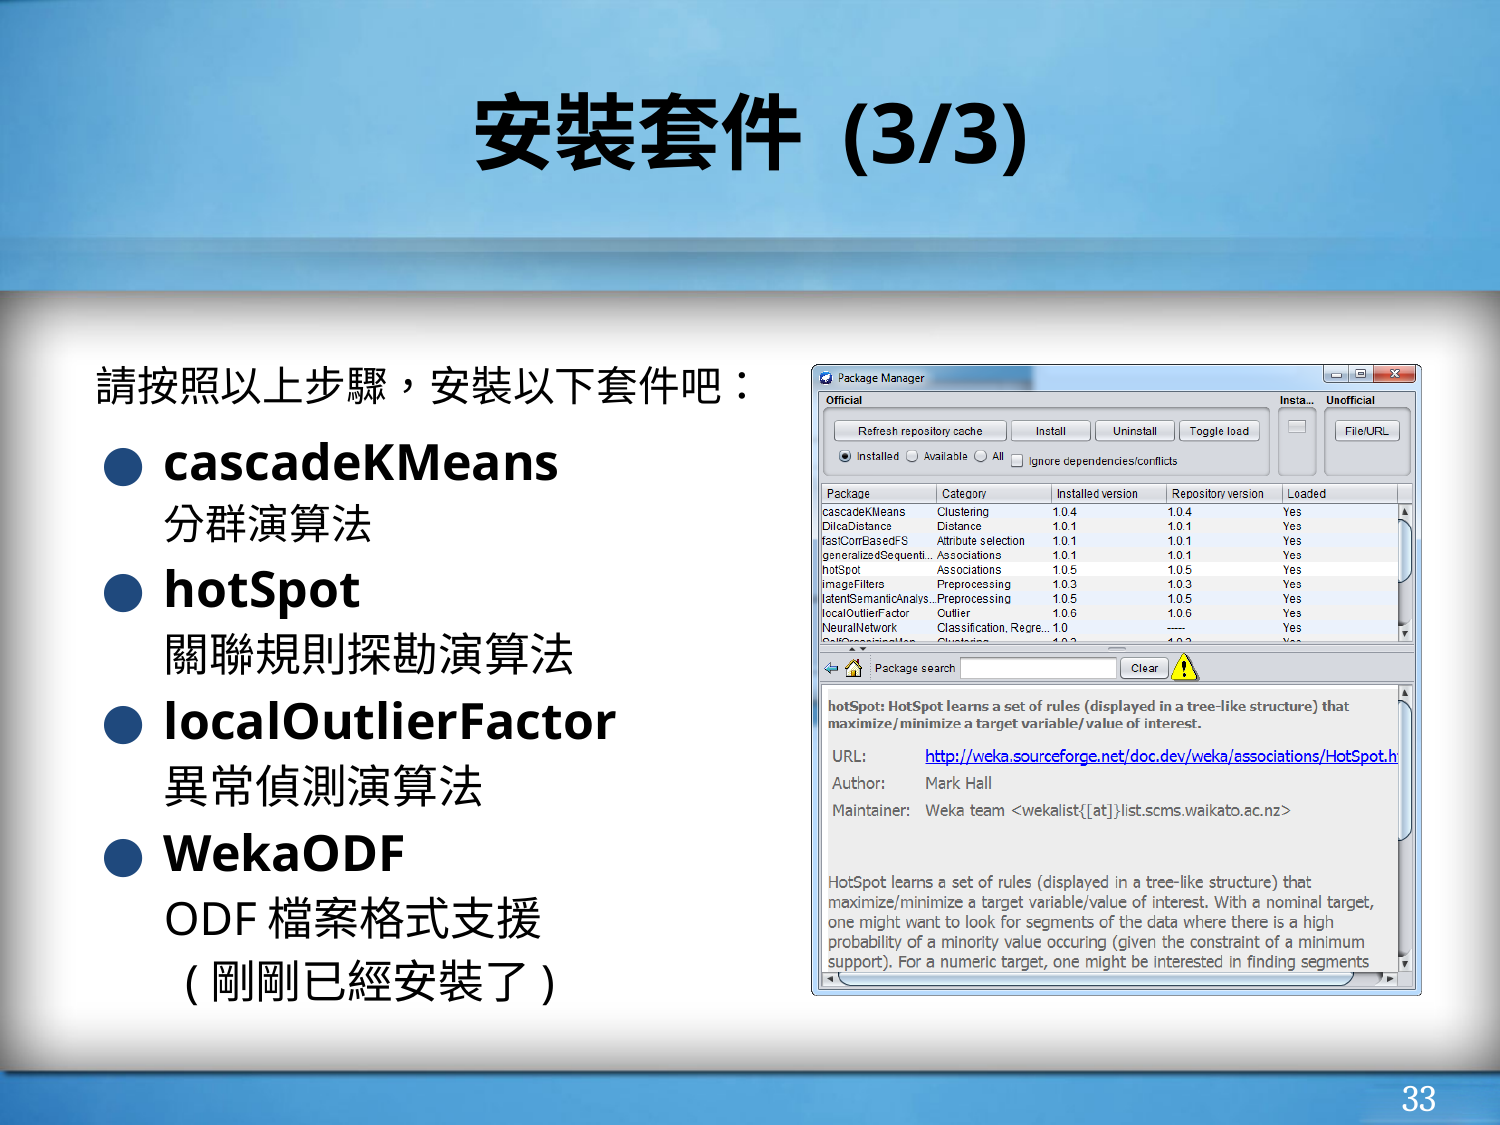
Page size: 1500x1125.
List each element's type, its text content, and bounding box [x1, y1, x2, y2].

title 安裝套件 (3/3) [78, 27, 1422, 232]
picture [0, 0, 1500, 1125]
slide_number ‹#› [1350, 1074, 1488, 1118]
list 請按照以上步驟，安裝以下套件吧： cascadeKMeans 分群演算法 hotSpot 關聯規則探勘演算法 localOutlierFactor 異常偵測演算法 WekaODF ODF檔案格式支援 (剛剛已經安裝了) [73, 293, 786, 1067]
